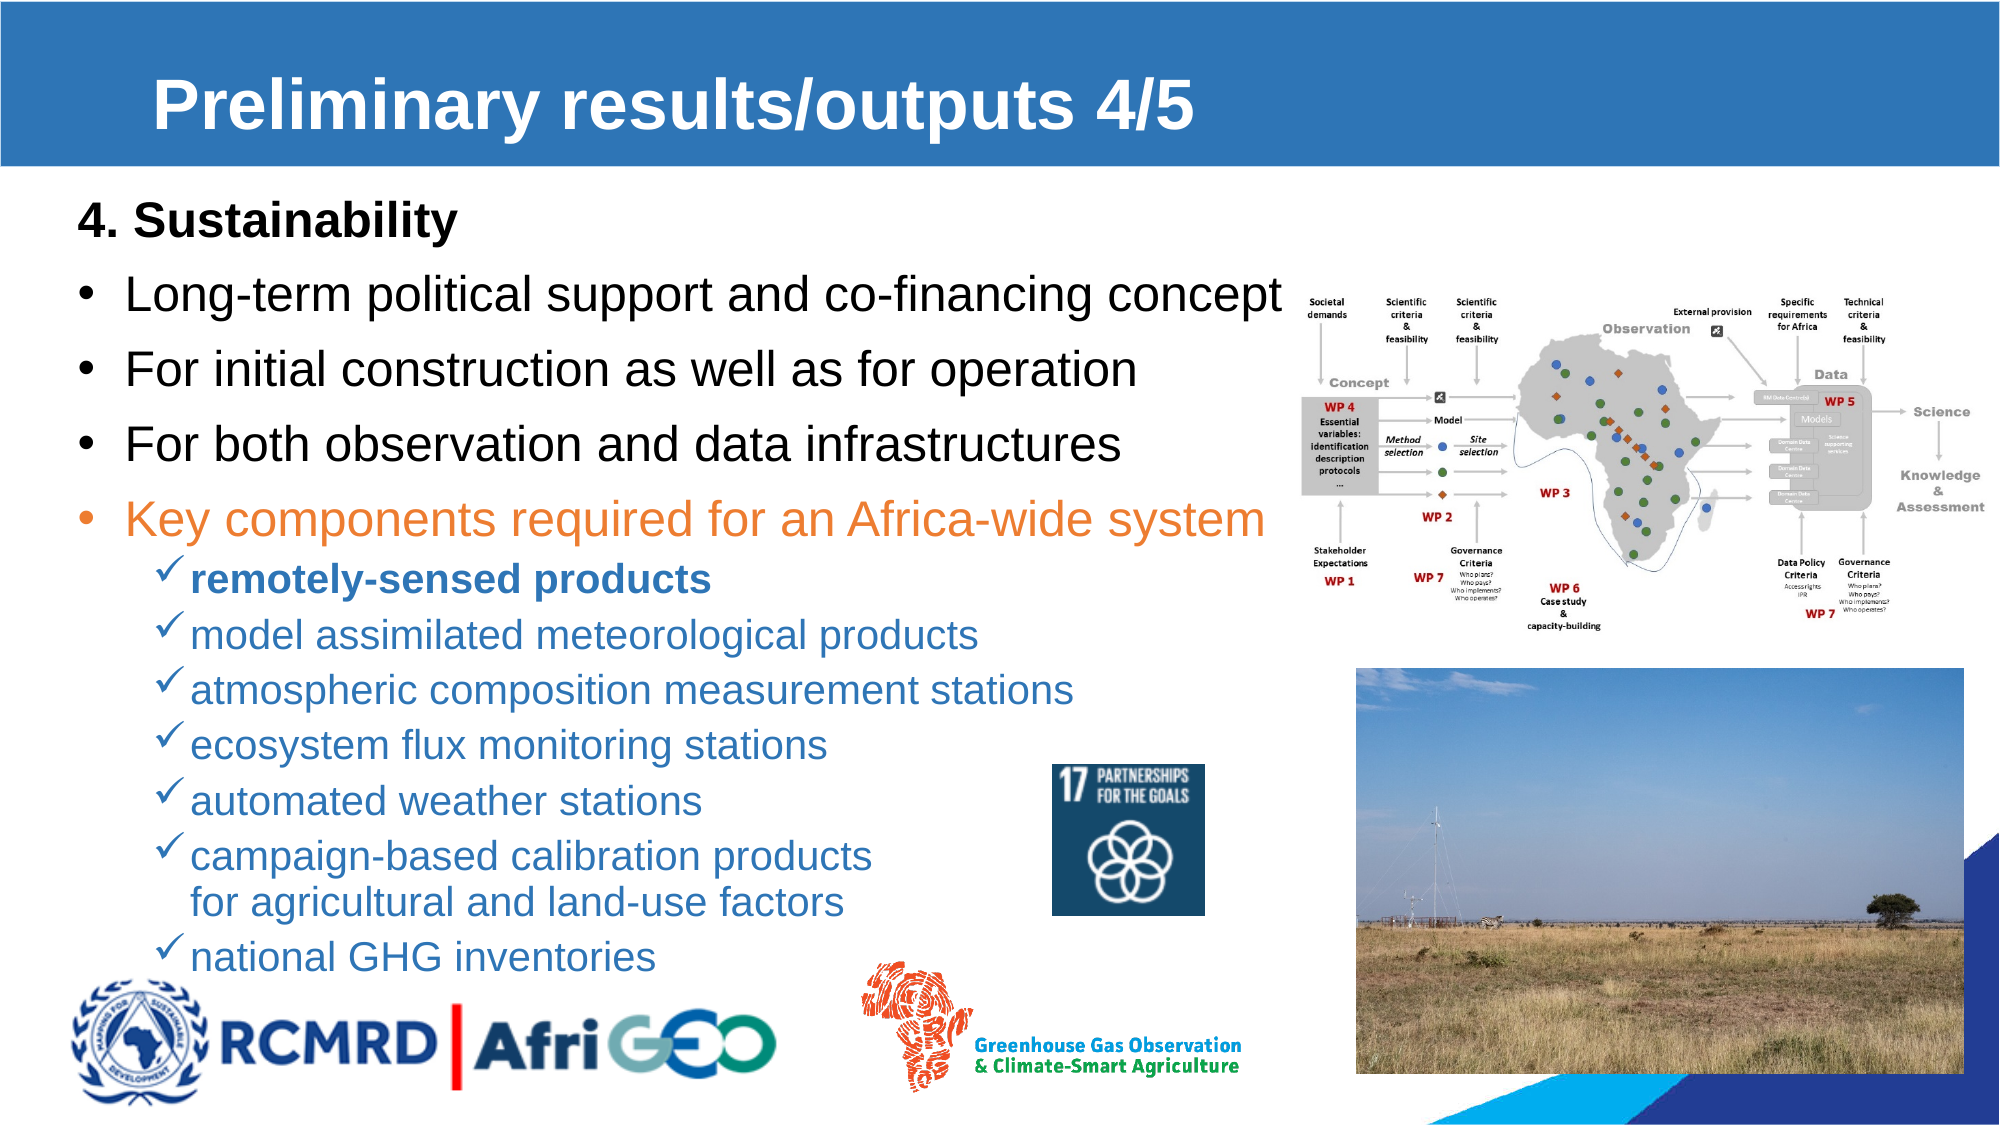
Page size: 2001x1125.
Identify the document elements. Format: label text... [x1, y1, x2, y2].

title Preliminary results/outputs 4/5 [137, 59, 1837, 153]
list 4. Sustainability Long-term political support and co-financing concept For initial construction as well as for operation For both observation and data infrastructures Key components required for an Africa-wide system remotely-sensed products model assimilated meteorological products atmospheric composition measurement stations ecosystem flux monitoring stations automated weather stations campaign-based calibration products for agricultural and land-use factors national GHG inventories [62, 186, 1964, 1037]
picture [0, 167, 2000, 1125]
